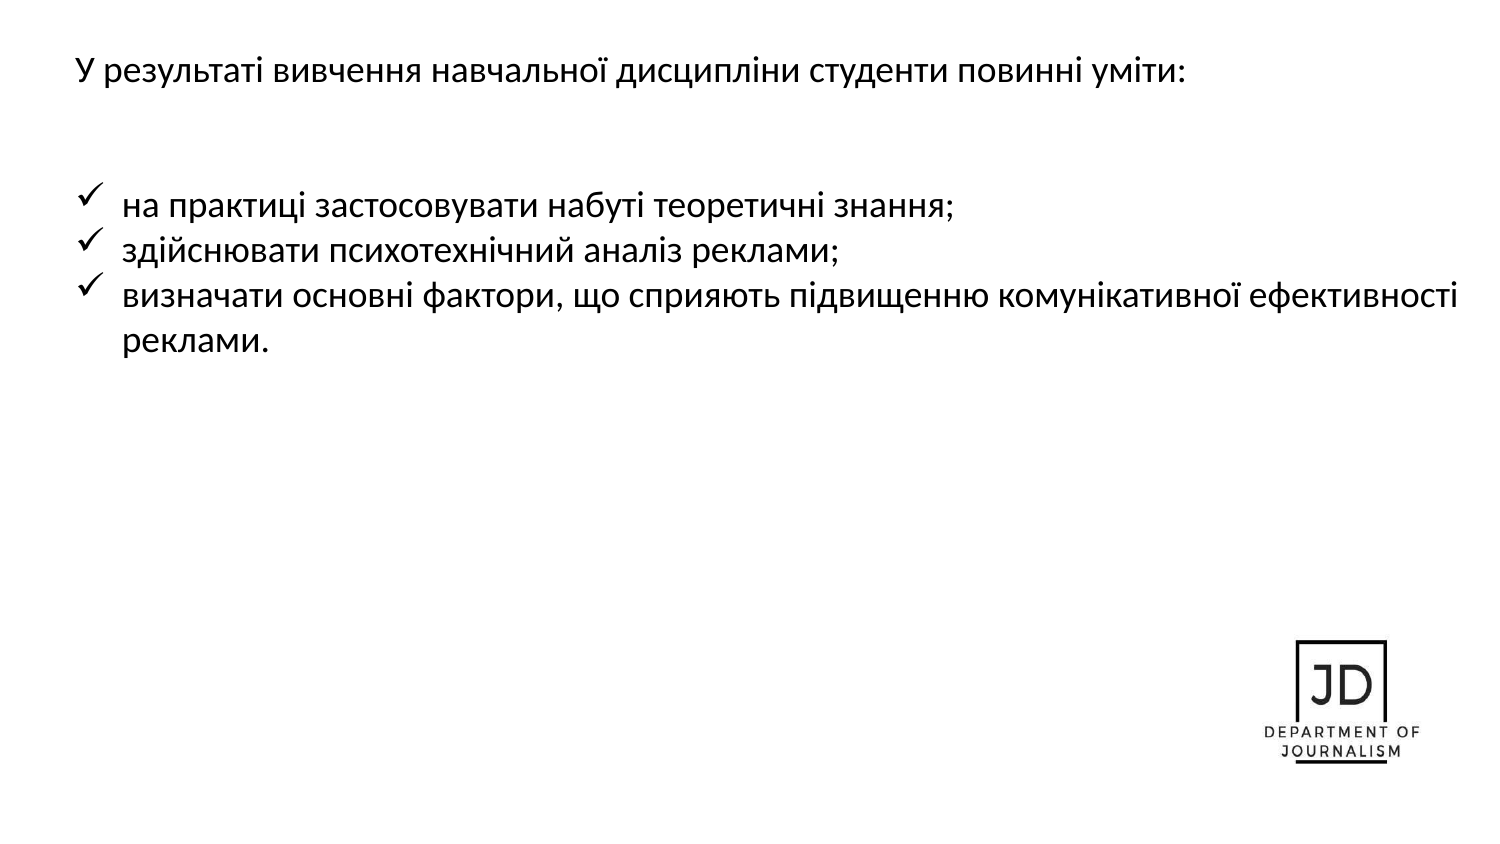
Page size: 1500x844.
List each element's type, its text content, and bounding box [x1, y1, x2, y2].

text_box У результаті вивчення навчальної дисципліни студенти повинні уміти: на практиці застосовувати набуті теоретичні знання; здійснювати психотехнічний аналіз реклами; визначати основні фактори, що сприяють підвищенню комунікативної ефективності реклами. [75, 42, 1479, 421]
text_box [1262, 634, 1422, 764]
